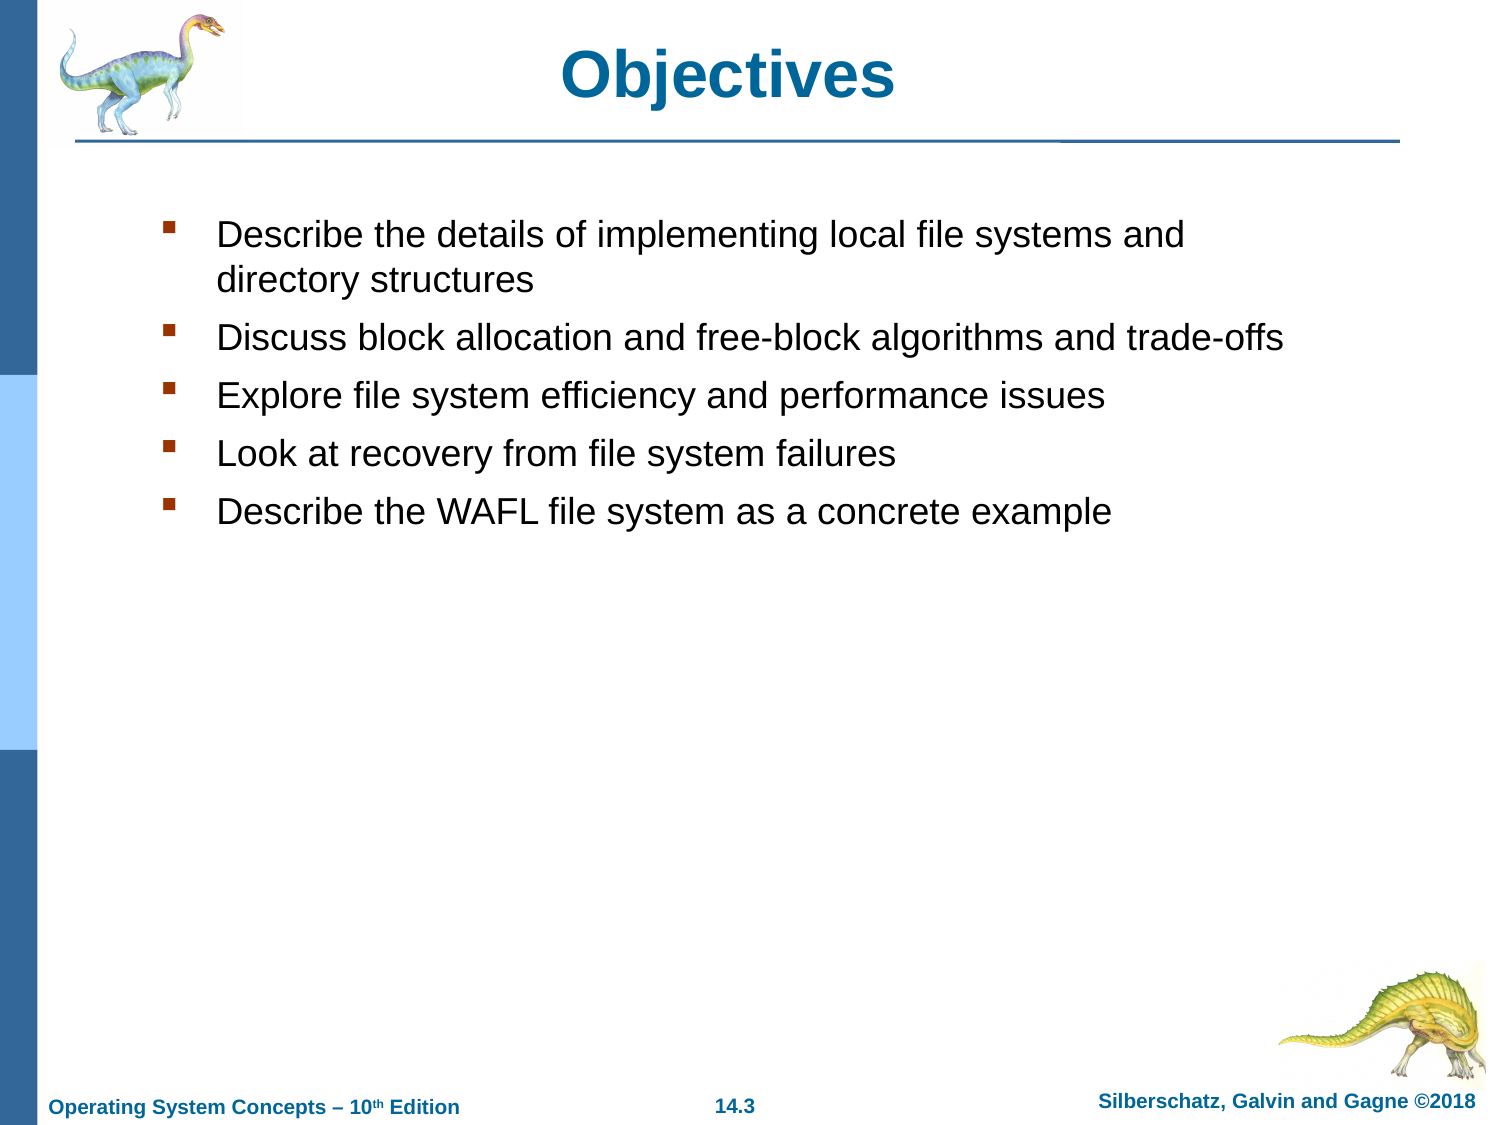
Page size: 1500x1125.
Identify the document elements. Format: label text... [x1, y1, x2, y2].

picture [1275, 959, 1486, 1090]
picture [46, 0, 243, 149]
title Objectives [53, 23, 1404, 119]
list Describe the details of implementing local file systems and directory structures Discuss block allocation and free-block algorithms and trade-offs Explore file system efficiency and performance issues Look at recovery from file system failures Describe the WAFL file system as a concrete example [144, 202, 1347, 946]
